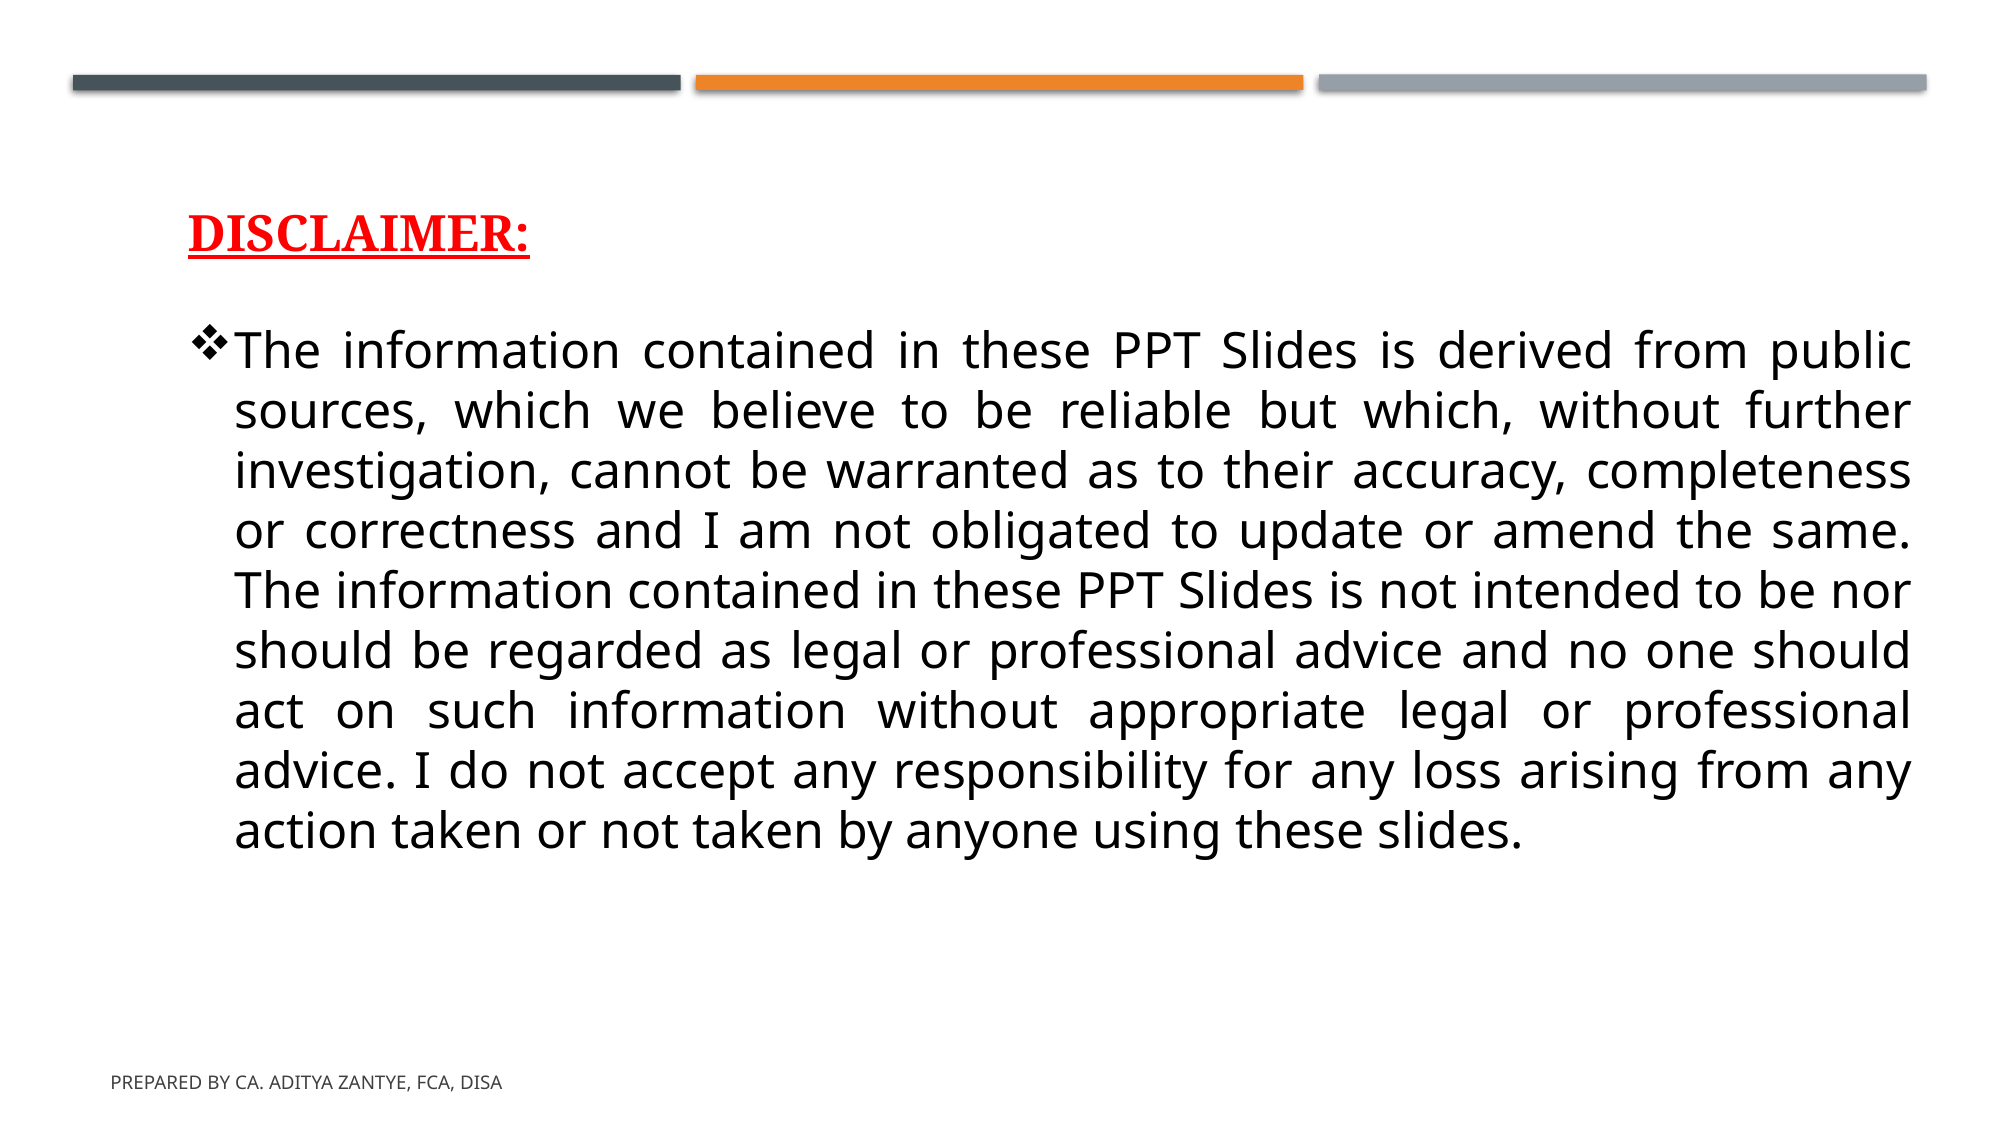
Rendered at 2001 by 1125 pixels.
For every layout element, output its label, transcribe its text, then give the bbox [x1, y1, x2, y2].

text_box DISCLAIMER: The information contained in these PPT Slides is derived from public sources, which we believe to be reliable but which, without further investigation, cannot be warranted as to their accuracy, completeness or correctness and I am not obligated to update or amend the same. The information contained in these PPT Slides is not intended to be nor should be regarded as legal or professional advice and no one should act on such information without appropriate legal or professional advice. I do not accept any responsibility for any loss arising from any action taken or not taken by anyone using these slides. [172, 193, 1929, 867]
footer Prepared by CA. Aditya Zantye, FCA, DISA [95, 1053, 1230, 1114]
